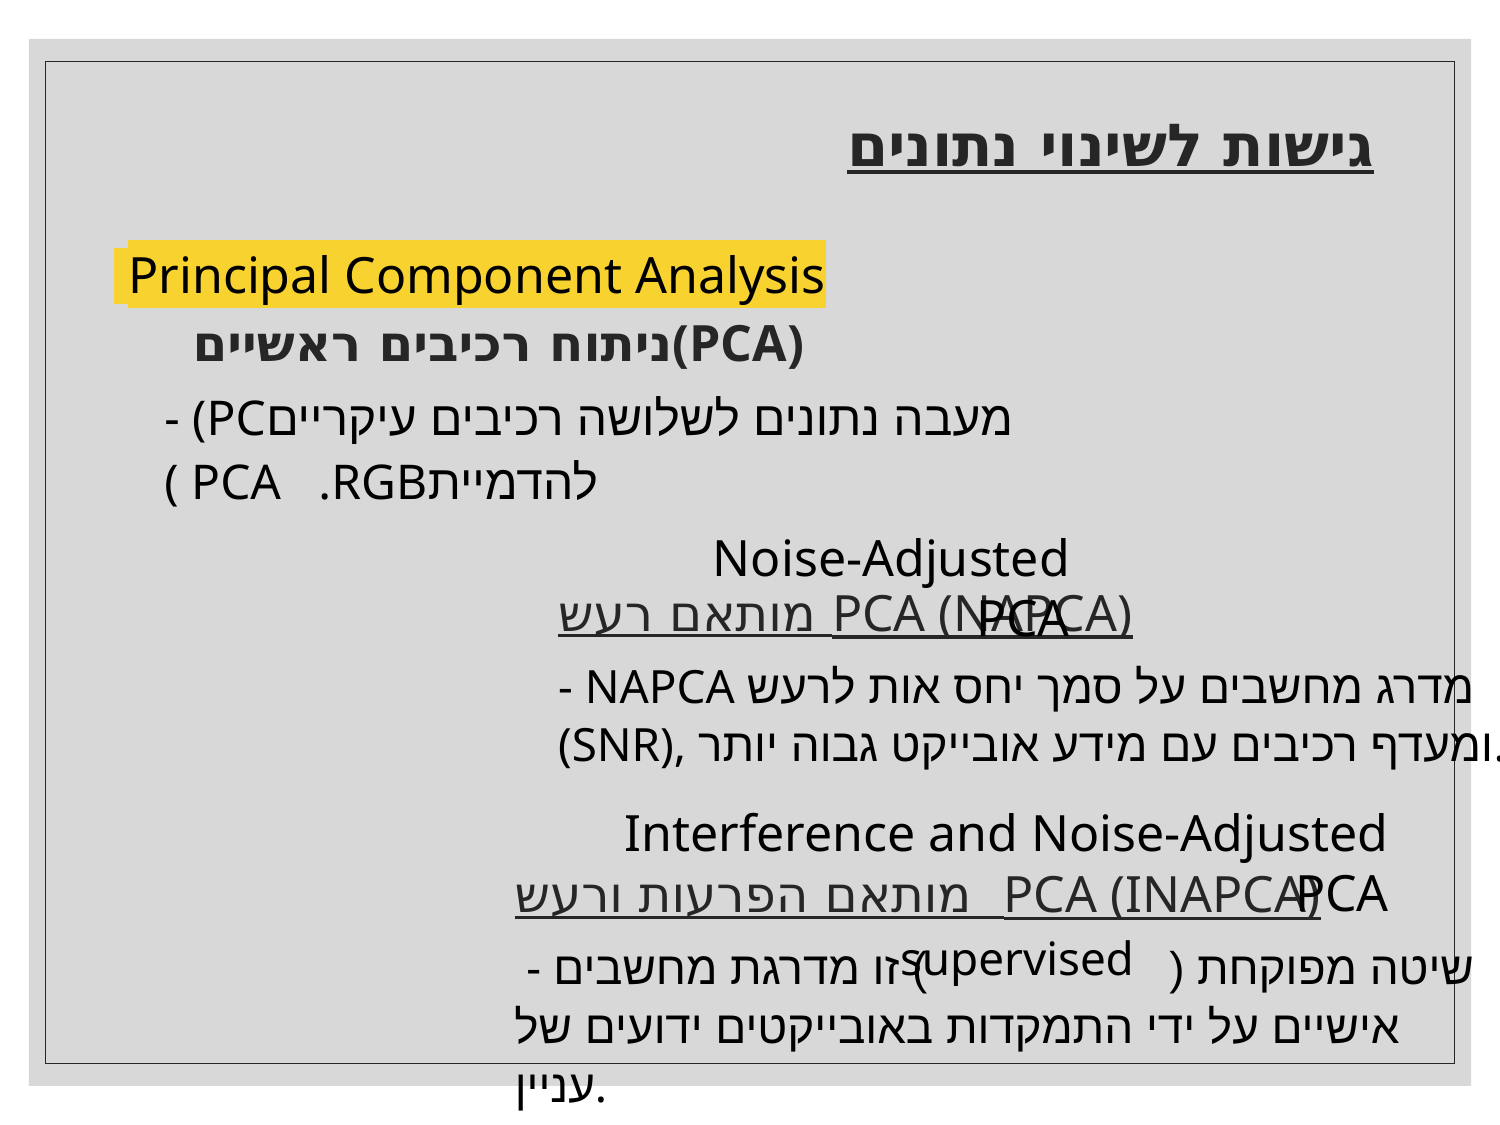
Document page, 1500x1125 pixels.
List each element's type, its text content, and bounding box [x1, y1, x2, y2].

text_box גישות לשינוי נתונים [735, 94, 1486, 186]
text_box ניתוח רכיבים ראשיים(PCA) - (PCמעבה נתונים לשלושה רכיבים עיקריים ( PCA .RGBלהדמיית [149, 299, 1232, 517]
text_box מותאם הפרעות ורעש PCA (INAPCA) - שיטה מפוקחת ( ) זו מדרגת מחשבים אישיים על ידי התמקדות באובייקטים ידועים של עניין. [499, 851, 1500, 1120]
text_box Principal Component Analysis [90, 235, 841, 311]
text_box Interference and Noise-Adjusted PCA [546, 793, 1404, 929]
text_box Noise-Adjusted PCA [596, 518, 1085, 654]
text_box מותאם רעש PCA (NAPCA) - NAPCA מדרג מחשבים על סמך יחס אות לרעש (SNR), ומעדף רכיבים עם מידע אובייקט גבוה יותר. [543, 569, 1500, 779]
text_box supervised [808, 929, 1149, 993]
